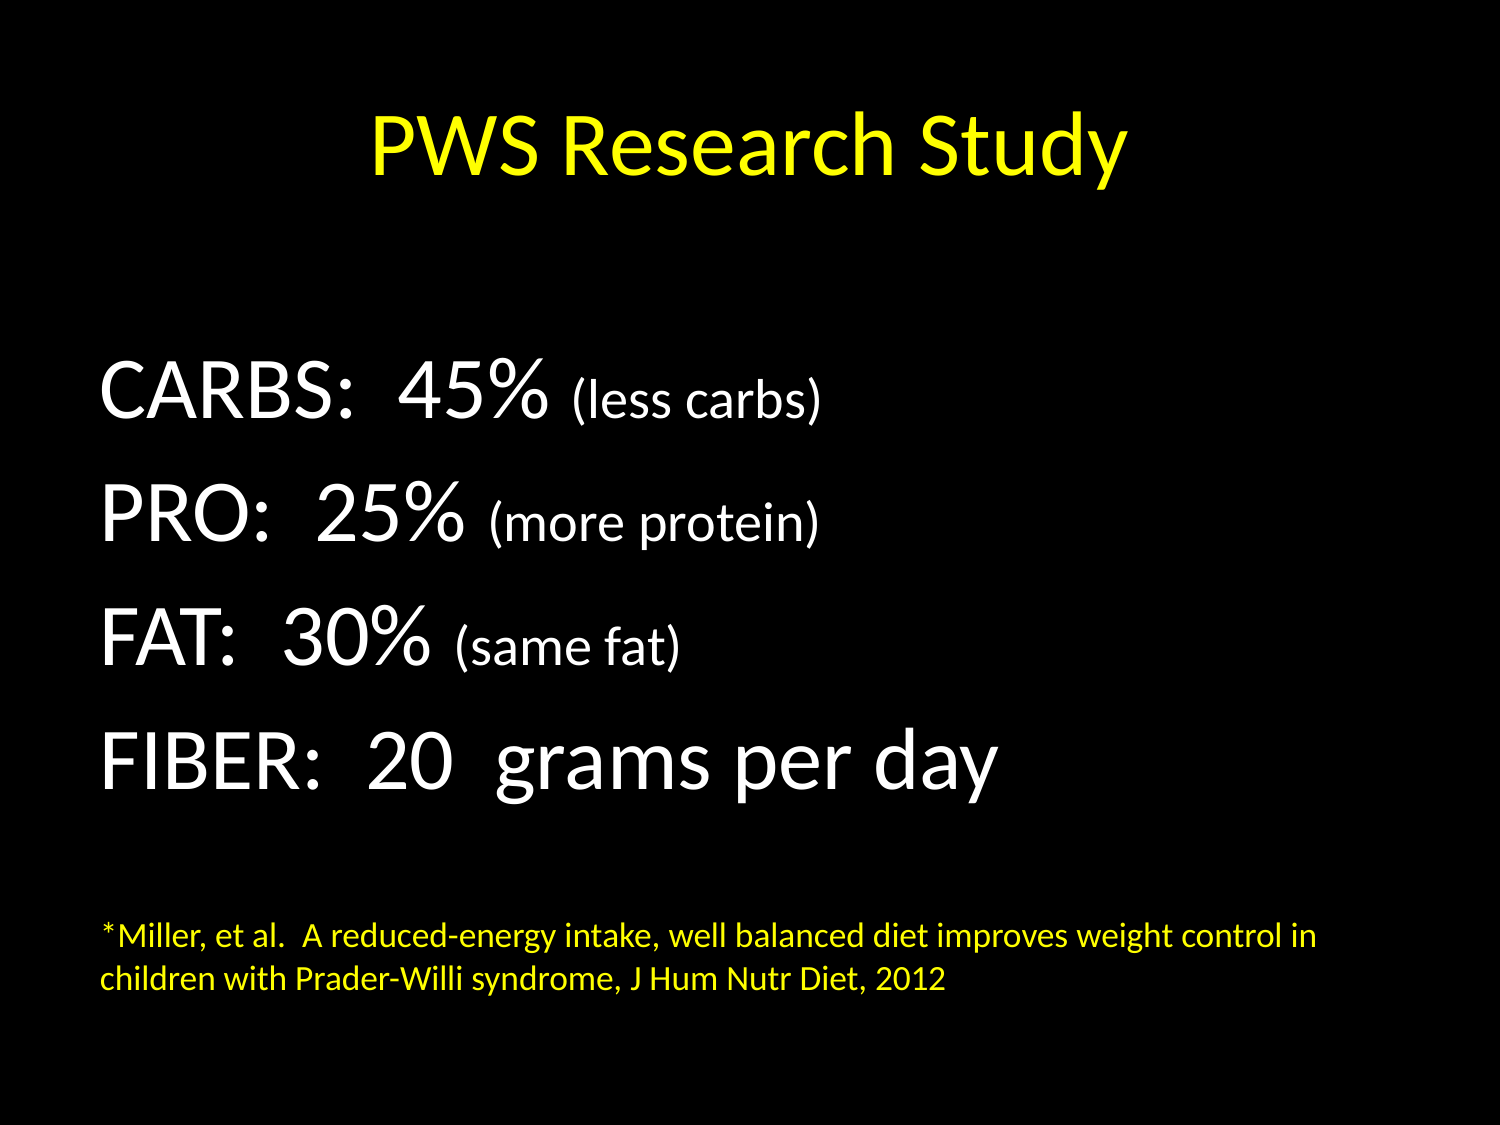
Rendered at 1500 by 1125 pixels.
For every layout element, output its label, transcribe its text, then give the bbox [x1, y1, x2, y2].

list CARBS: 45% (less carbs) PRO: 25% (more protein) FAT: 30% (same fat) FIBER: 20 grams per day *Miller, et al. A reduced-energy intake, well balanced diet improves weight control in children with Prader-Willi syndrome, J Hum Nutr Diet, 2012 [75, 262, 1425, 1005]
title PWS Research Study [75, 45, 1425, 233]
